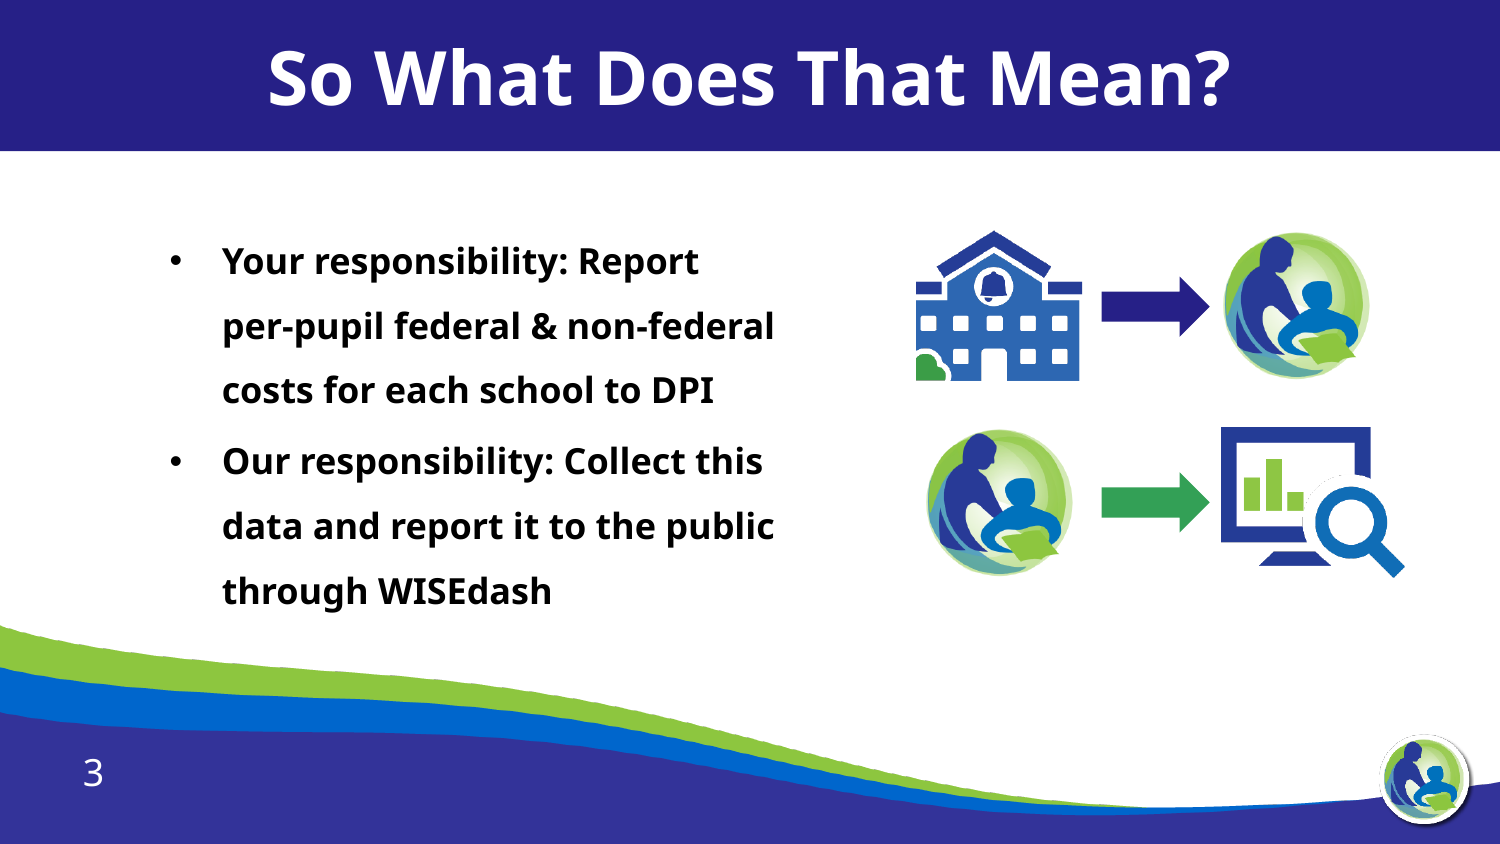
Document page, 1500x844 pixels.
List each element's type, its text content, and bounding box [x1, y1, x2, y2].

picture [1220, 230, 1372, 381]
text_box [1100, 469, 1212, 536]
list So What Does That Mean? [0, 0, 1500, 152]
text_box [1100, 274, 1212, 340]
picture [1221, 427, 1405, 578]
list Your responsibility: Report per-pupil federal & non-federal costs for each school to DPI Our responsibility: Collect this data and report it to the public through WISEdash [154, 209, 810, 626]
picture [916, 230, 1083, 381]
picture [0, 607, 1500, 844]
picture [923, 427, 1075, 578]
